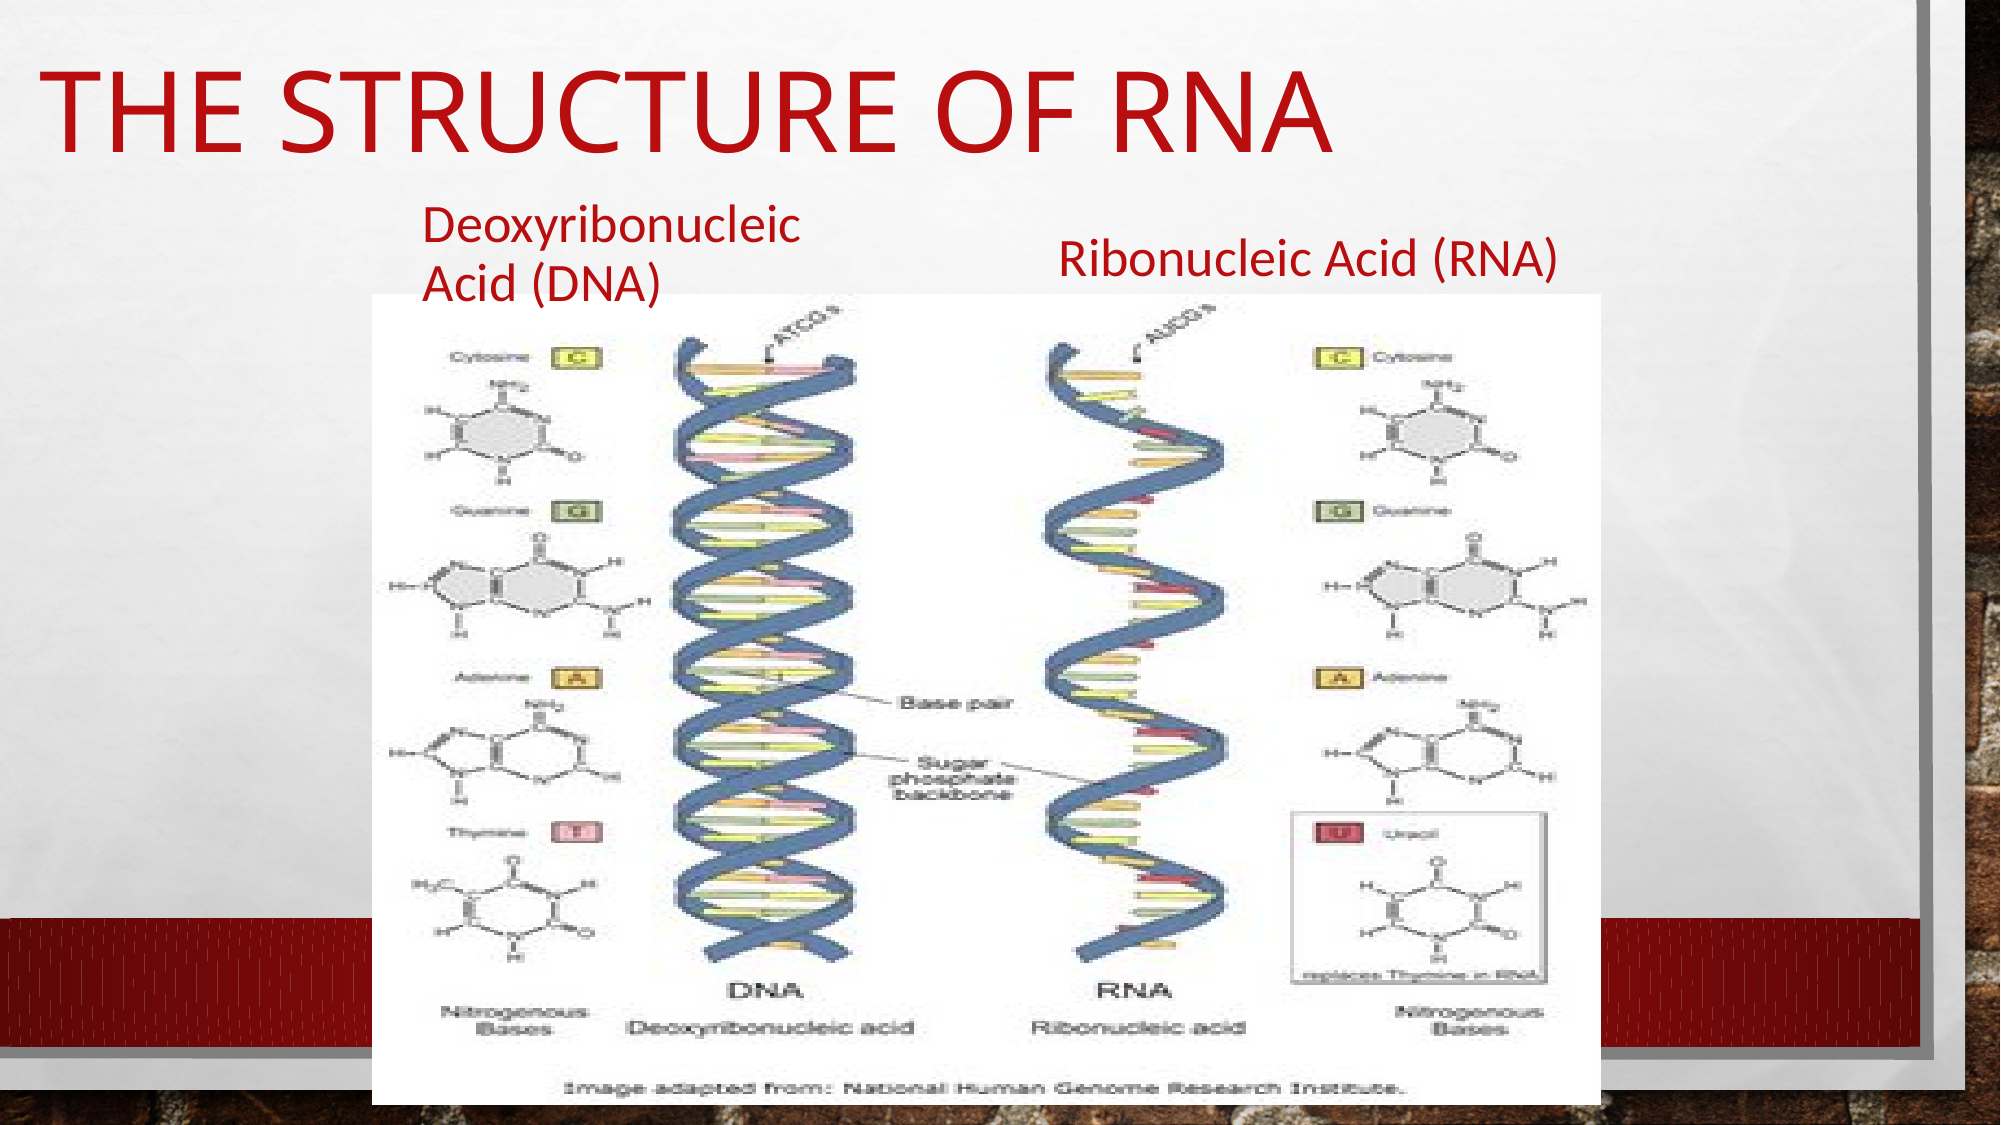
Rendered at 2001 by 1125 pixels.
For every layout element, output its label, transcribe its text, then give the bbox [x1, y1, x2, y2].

list Ribonucleic Acid (RNA) [1043, 161, 1894, 297]
title The Structure of RNA [25, 20, 1731, 211]
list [371, 294, 1601, 1106]
picture [0, 0, 2000, 1125]
list Deoxyribonucleic Acid (DNA) [407, 185, 899, 294]
